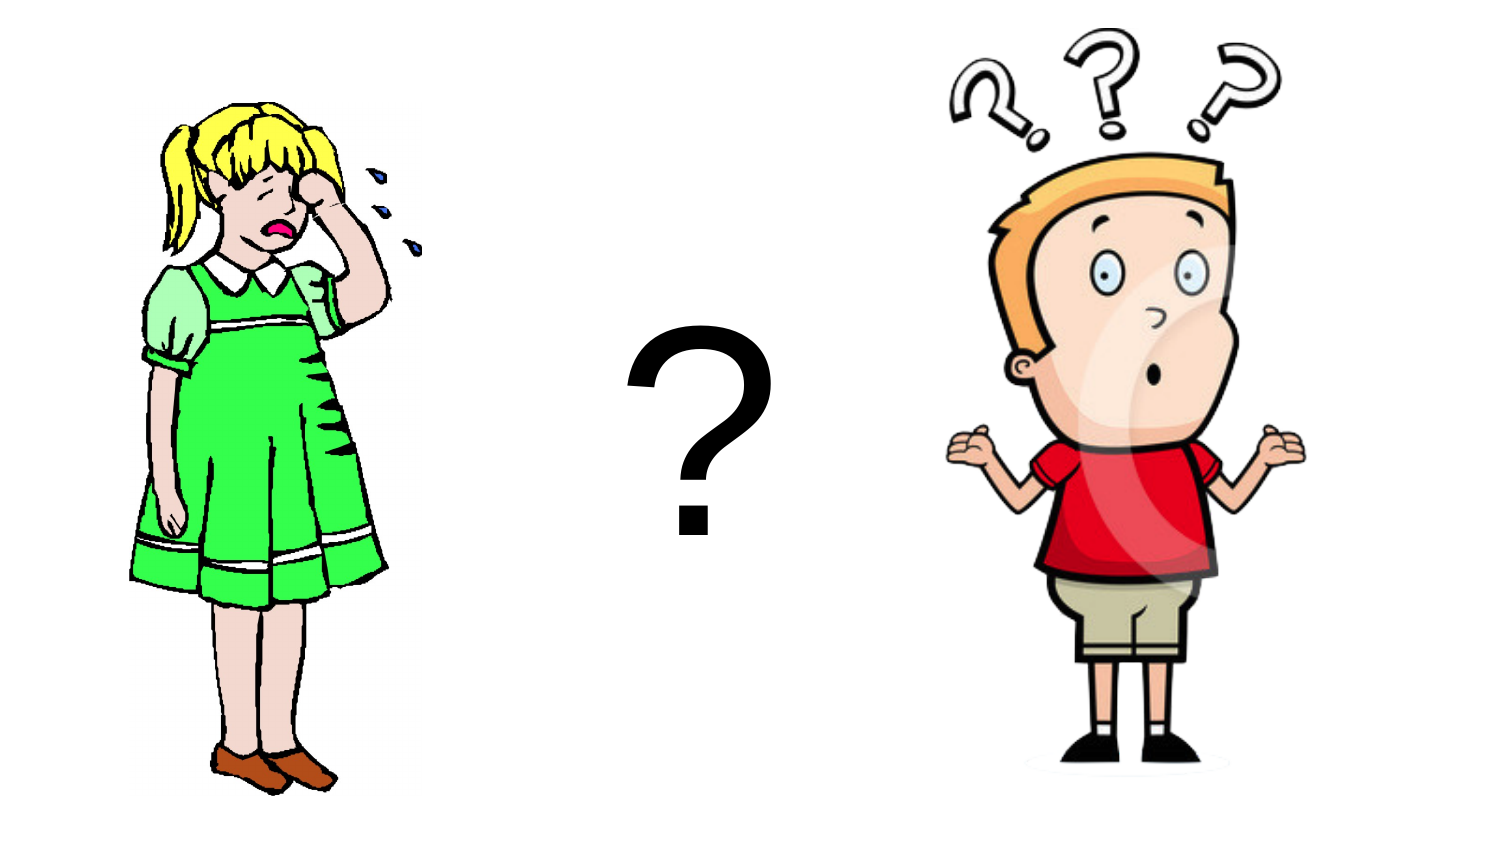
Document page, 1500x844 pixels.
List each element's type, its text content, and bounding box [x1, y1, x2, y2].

picture [129, 102, 422, 796]
picture [751, 28, 1500, 816]
text_box ? [600, 220, 746, 571]
